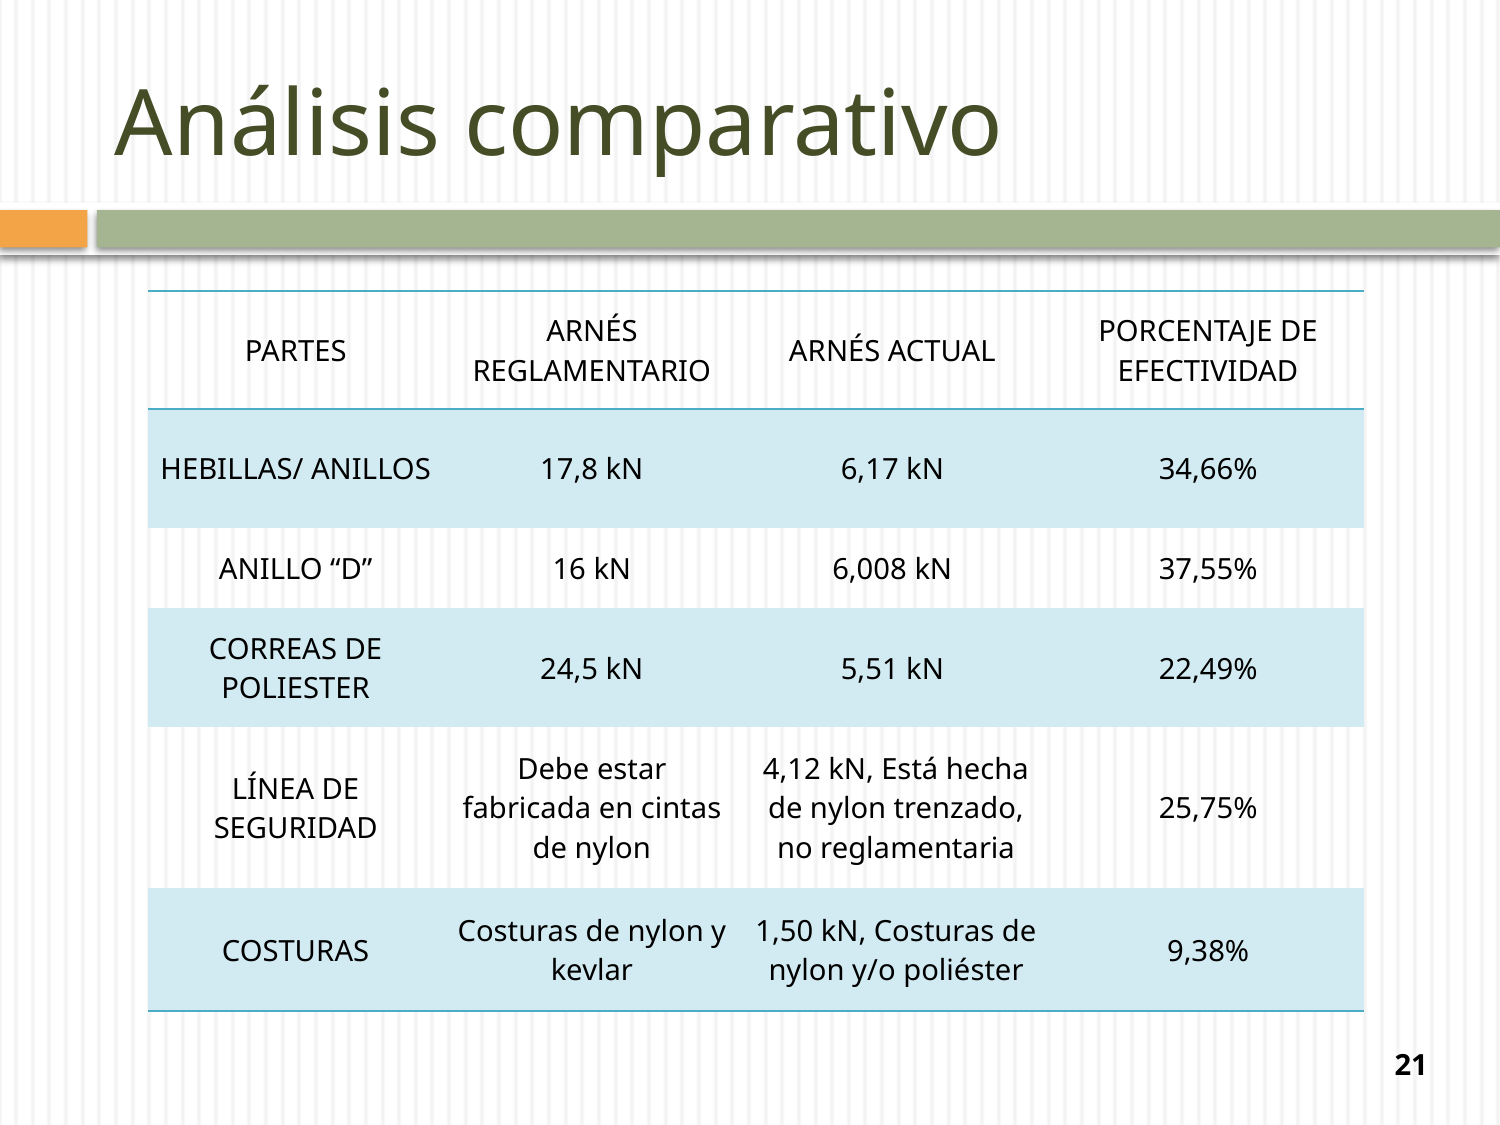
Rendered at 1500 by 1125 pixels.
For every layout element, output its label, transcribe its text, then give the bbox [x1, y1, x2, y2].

table_header ARNÉS ACTUAL [740, 292, 1052, 408]
table_cell 22,49% [1052, 608, 1364, 727]
table_cell 24,5 kN [444, 608, 740, 727]
table_cell Costuras de nylon y kevlar [444, 888, 740, 1010]
table_cell 4,12 kN, Está hecha de nylon trenzado, no reglamentaria [740, 727, 1052, 888]
table_cell 16 kN [444, 528, 740, 608]
table_cell LÍNEA DE SEGURIDAD [148, 727, 444, 888]
table_header PARTES [148, 292, 444, 408]
table_cell 9,38% [1052, 888, 1364, 1010]
table_cell 5,51 kN [740, 608, 1052, 727]
table_cell 25,75% [1052, 727, 1364, 888]
table_cell 37,55% [1052, 528, 1364, 608]
table_cell 17,8 kN [444, 410, 740, 528]
title Análisis comparativo [99, 37, 1438, 200]
table_cell 34,66% [1052, 410, 1364, 528]
table_header ARNÉS REGLAMENTARIO [444, 292, 740, 408]
table_cell ANILLO “D” [148, 528, 444, 608]
table_cell CORREAS DE POLIESTER [148, 608, 444, 727]
table_cell 1,50 kN, Costuras de nylon y/o poliéster [740, 888, 1052, 1010]
text_box 21 [1322, 1006, 1500, 1125]
table_cell HEBILLAS/ ANILLOS [148, 410, 444, 528]
table_cell COSTURAS [148, 888, 444, 1010]
table_cell 6,008 kN [740, 528, 1052, 608]
table_header PORCENTAJE de efectividad [1052, 292, 1364, 408]
table_cell Debe estar fabricada en cintas de nylon [444, 727, 740, 888]
table_cell 6,17 kN [740, 410, 1052, 528]
